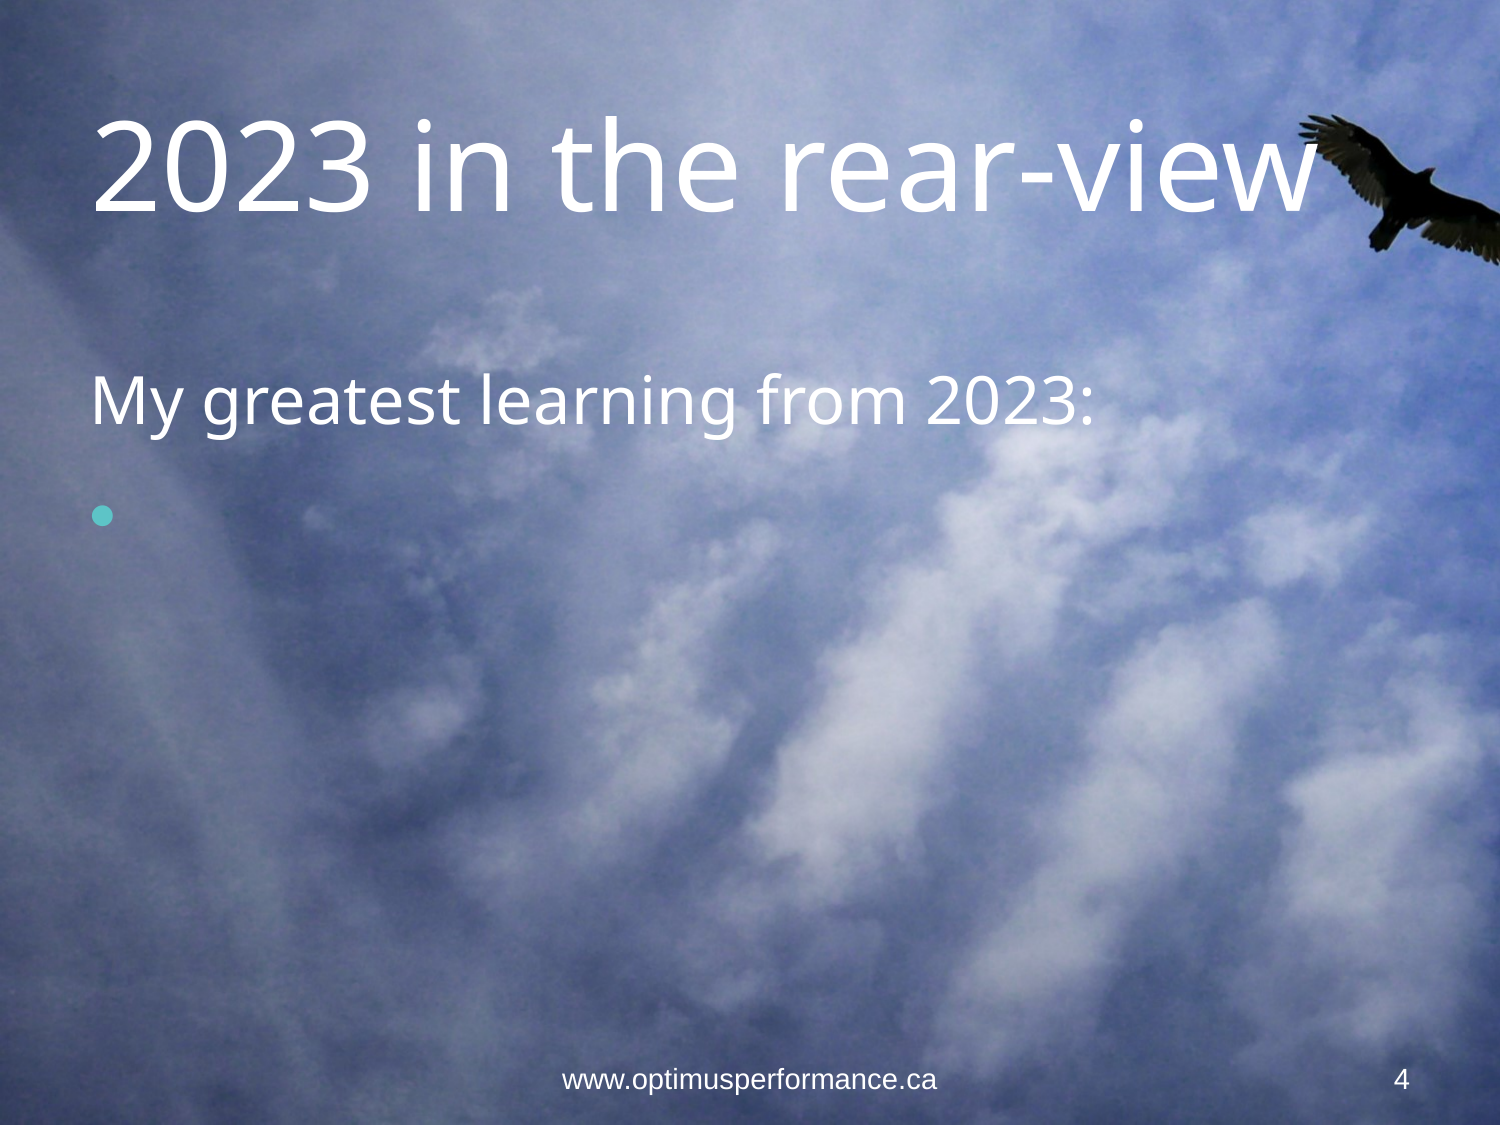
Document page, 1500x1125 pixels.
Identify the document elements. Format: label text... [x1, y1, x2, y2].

picture [0, 0, 1500, 1125]
title 2023 in the rear-view [74, 47, 1426, 276]
footer www.optimusperformance.ca [512, 1024, 988, 1103]
slide_number 4 [1074, 1024, 1426, 1103]
text_box My greatest learning from 2023: [74, 350, 1425, 763]
